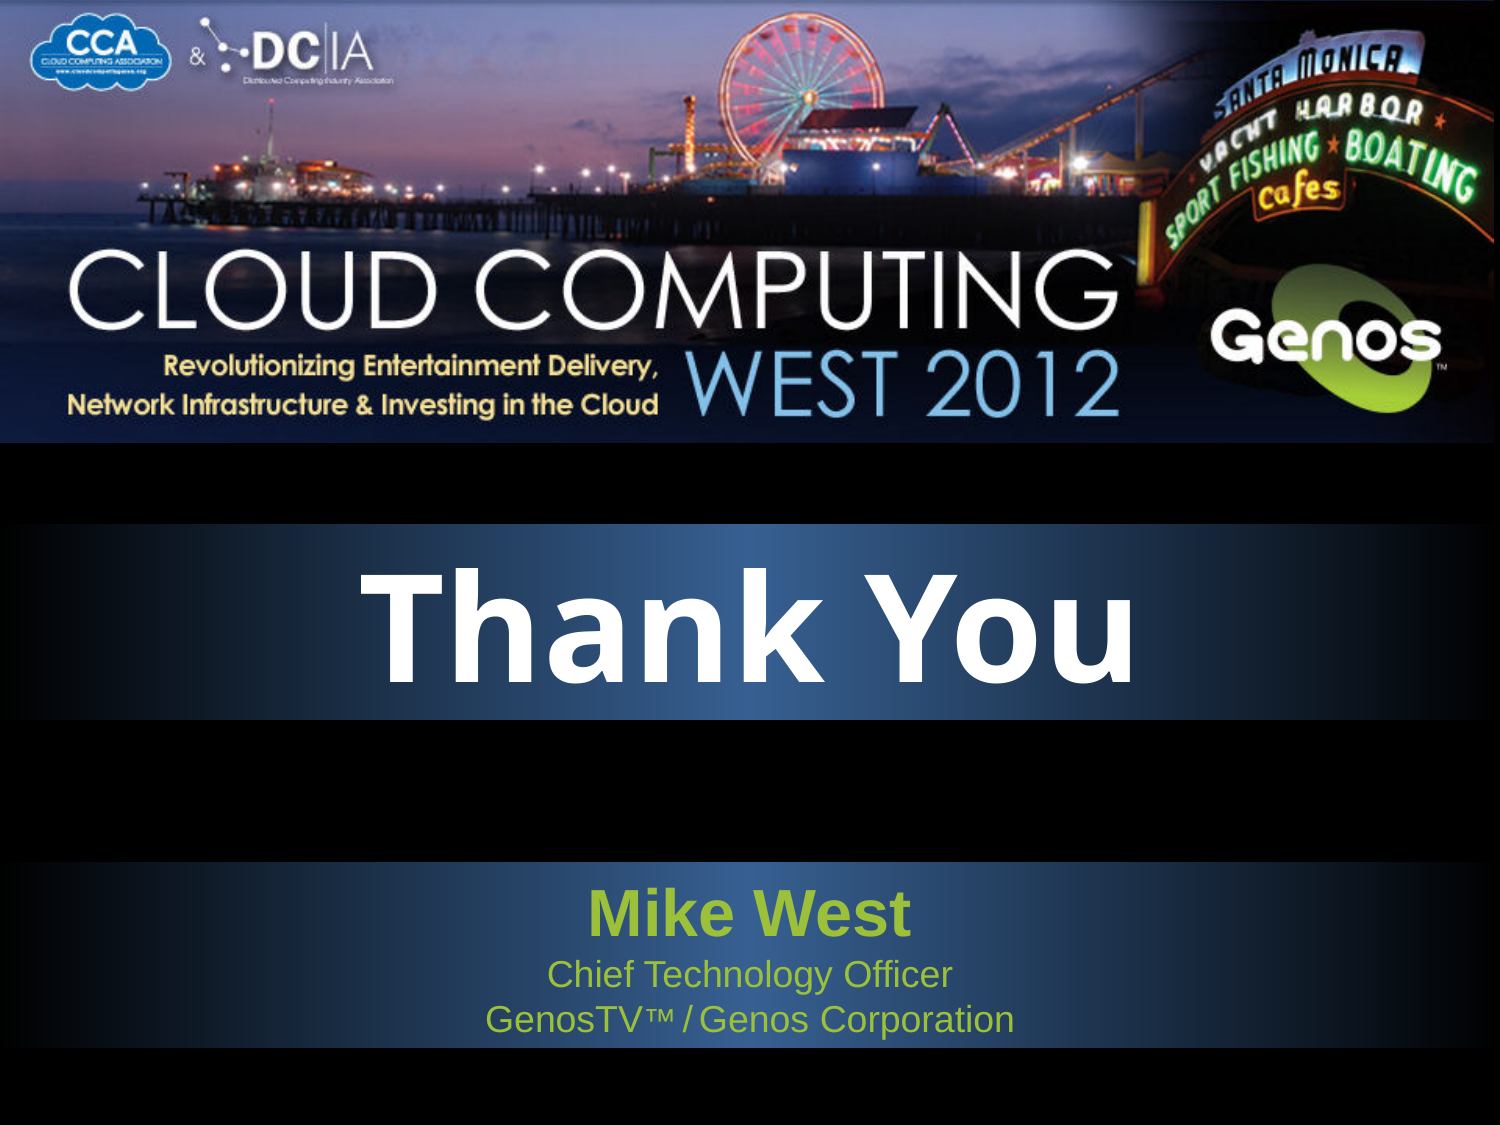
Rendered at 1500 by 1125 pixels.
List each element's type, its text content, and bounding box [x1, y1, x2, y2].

text_box Thank You [0, 524, 1500, 720]
picture [0, 0, 1494, 443]
text_box Mike West Chief Technology Officer GenosTV™ / Genos Corporation [0, 862, 1500, 1048]
